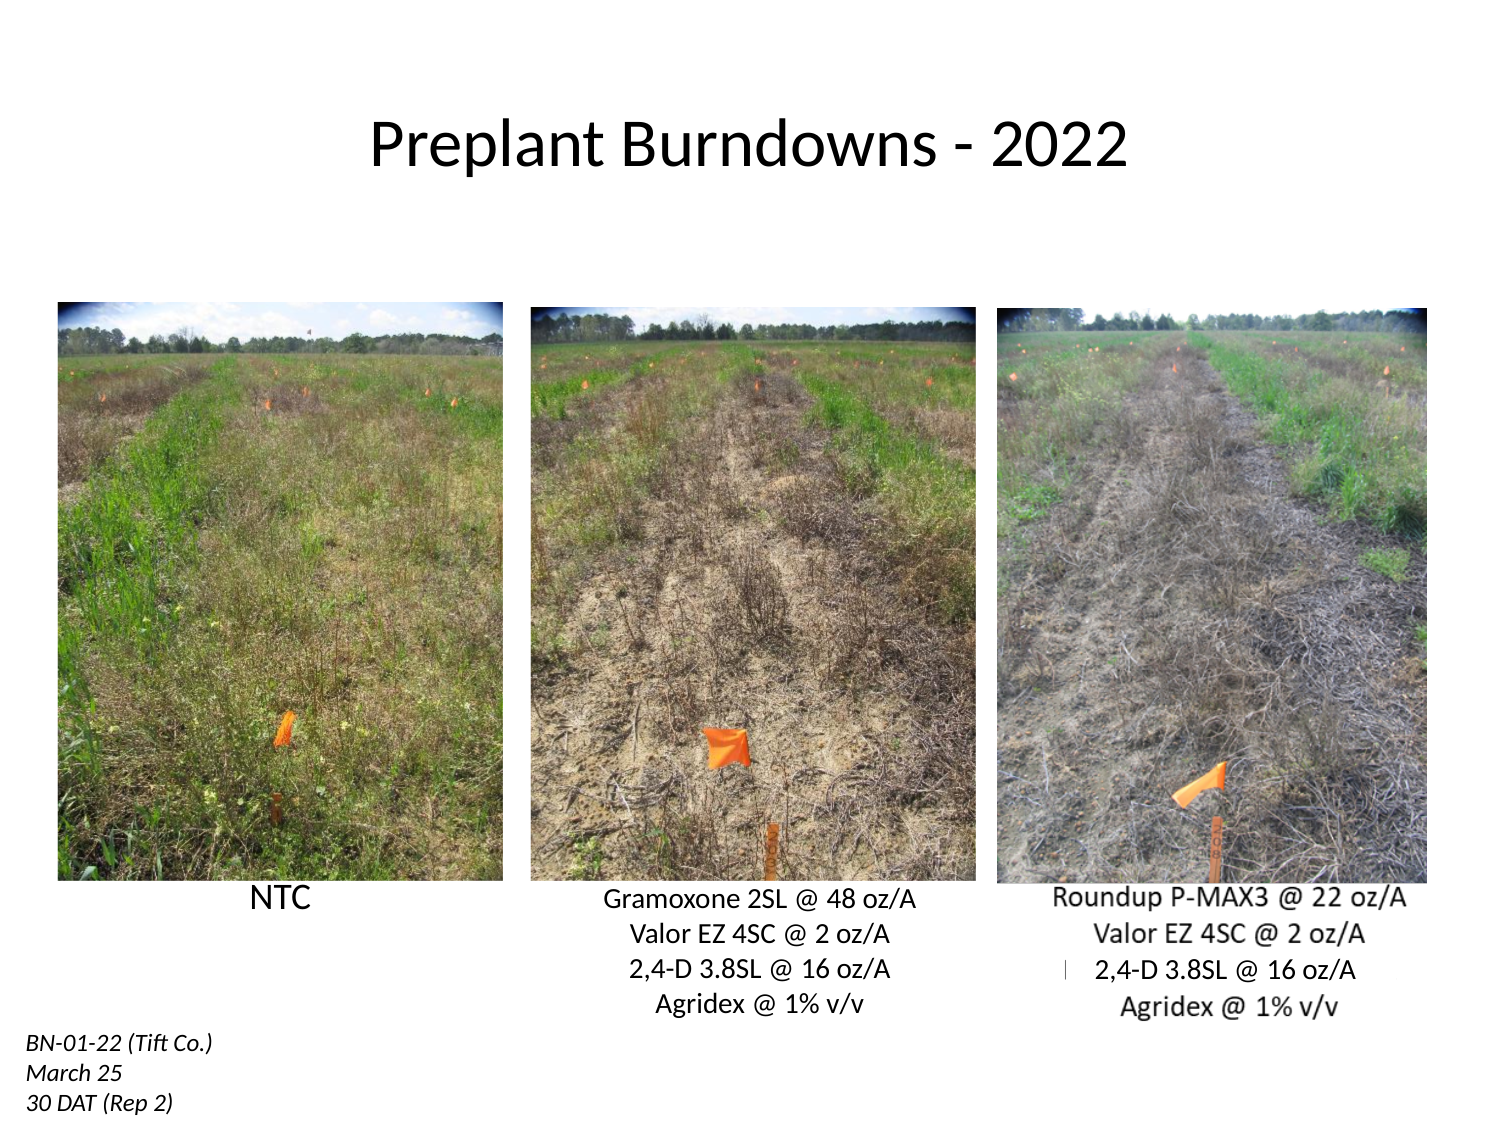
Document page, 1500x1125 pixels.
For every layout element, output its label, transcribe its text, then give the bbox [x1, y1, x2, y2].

picture [996, 308, 1428, 1044]
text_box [57, 300, 504, 940]
text_box BN-01-22 (Tift Co.) March 25 30 DAT (Rep 2) [10, 1018, 229, 1124]
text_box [530, 305, 976, 1029]
title Preplant Burndowns - 2022 [75, 45, 1425, 233]
